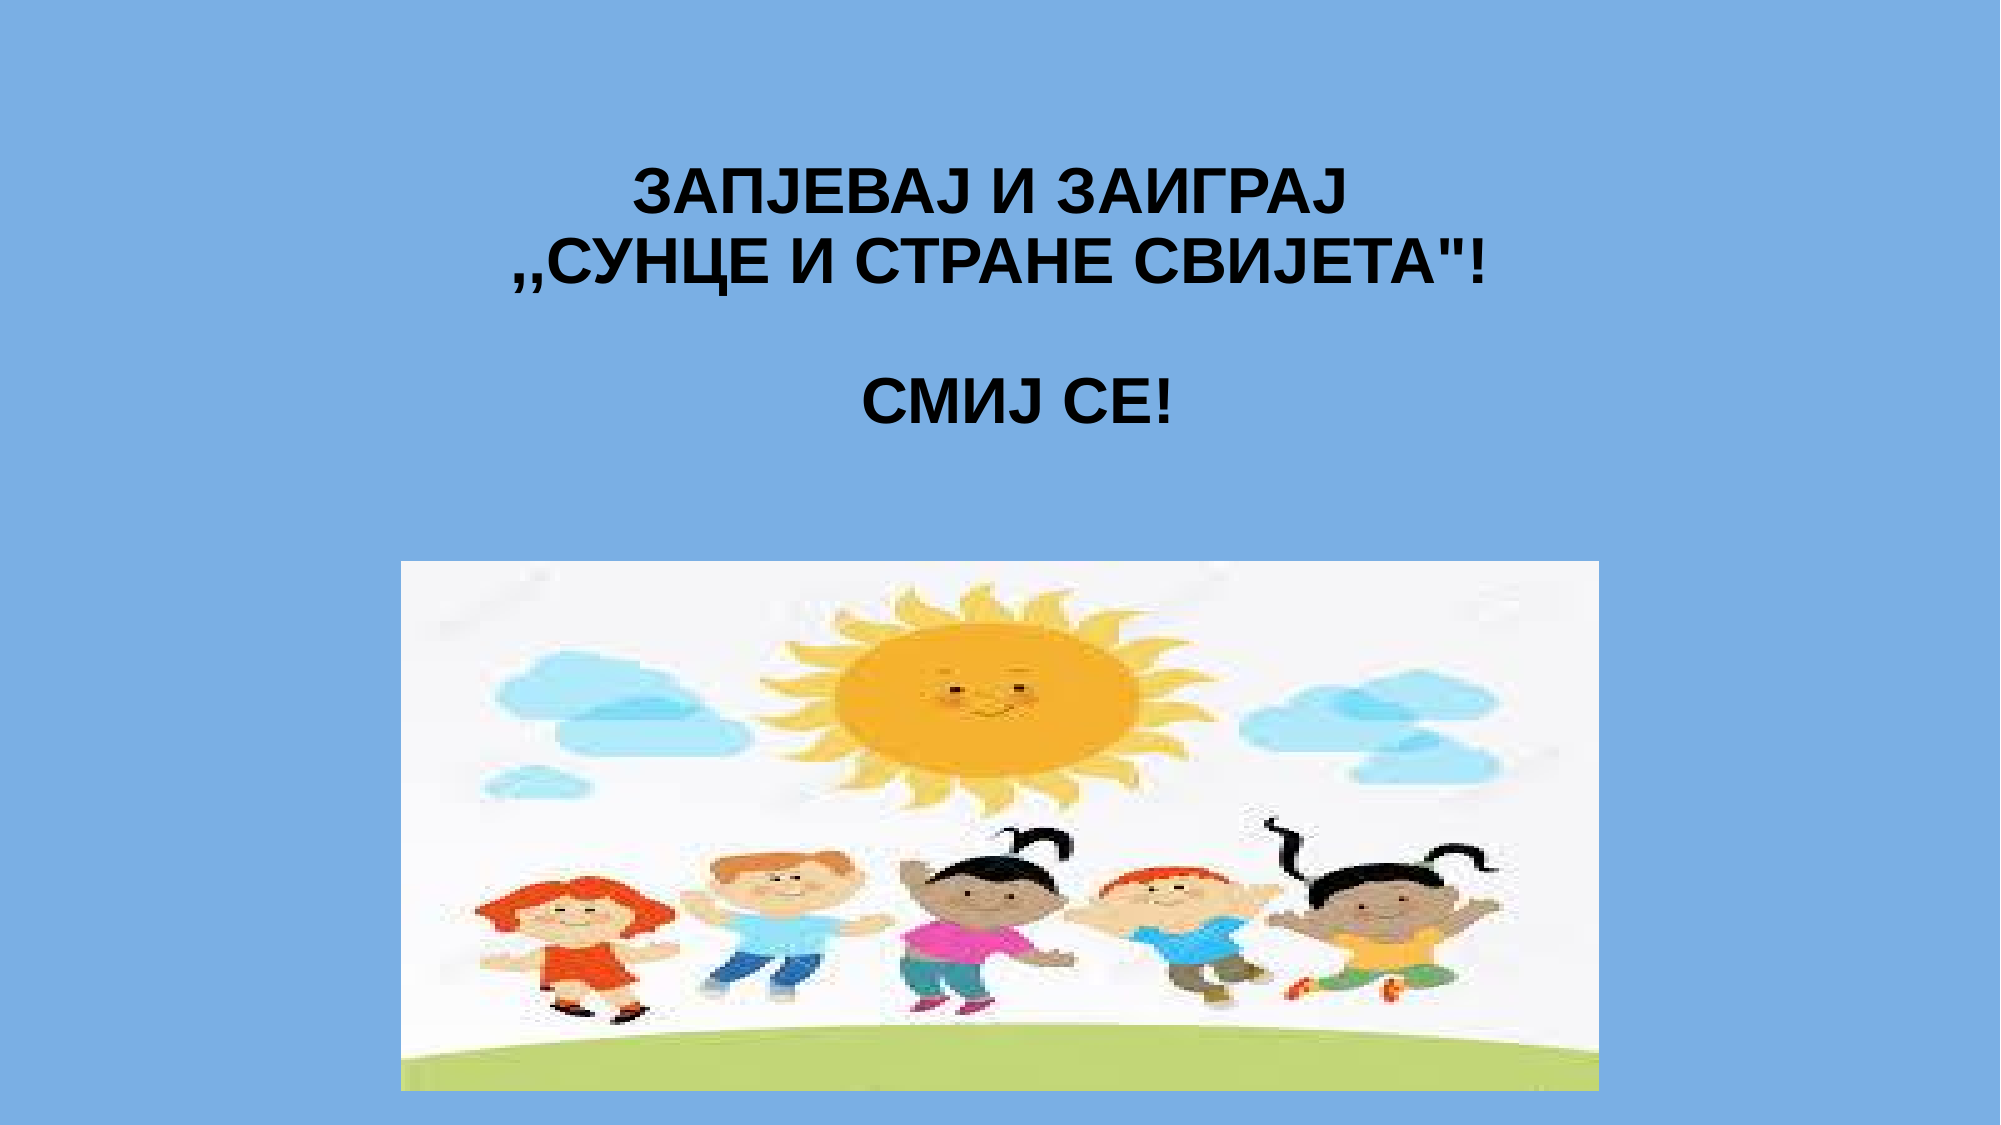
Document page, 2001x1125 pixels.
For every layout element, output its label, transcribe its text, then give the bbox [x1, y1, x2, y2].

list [401, 561, 1599, 1091]
title ЗАПЈЕВАЈ И ЗАИГРАЈ ,,СУНЦЕ И СТРАНЕ СВИЈЕТА"! СМИЈ СЕ! [28, 77, 1971, 525]
